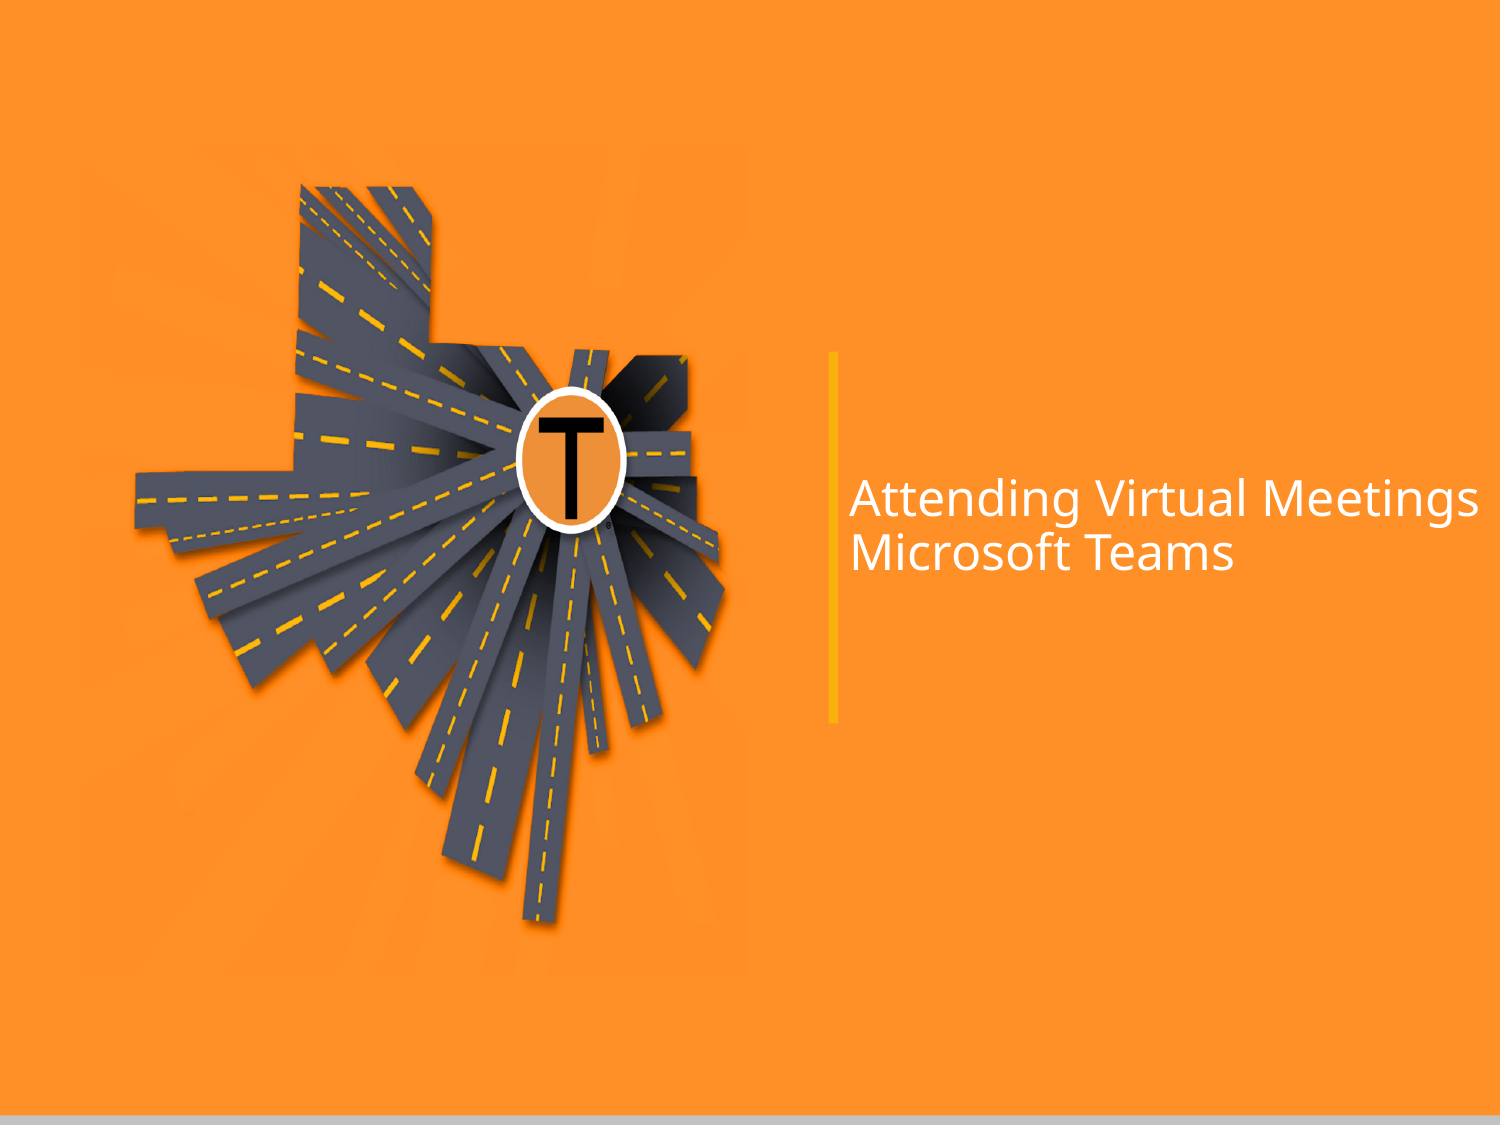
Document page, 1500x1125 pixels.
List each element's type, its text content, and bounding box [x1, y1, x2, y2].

title Attending Virtual Meetings Microsoft Teams [843, 450, 1500, 619]
